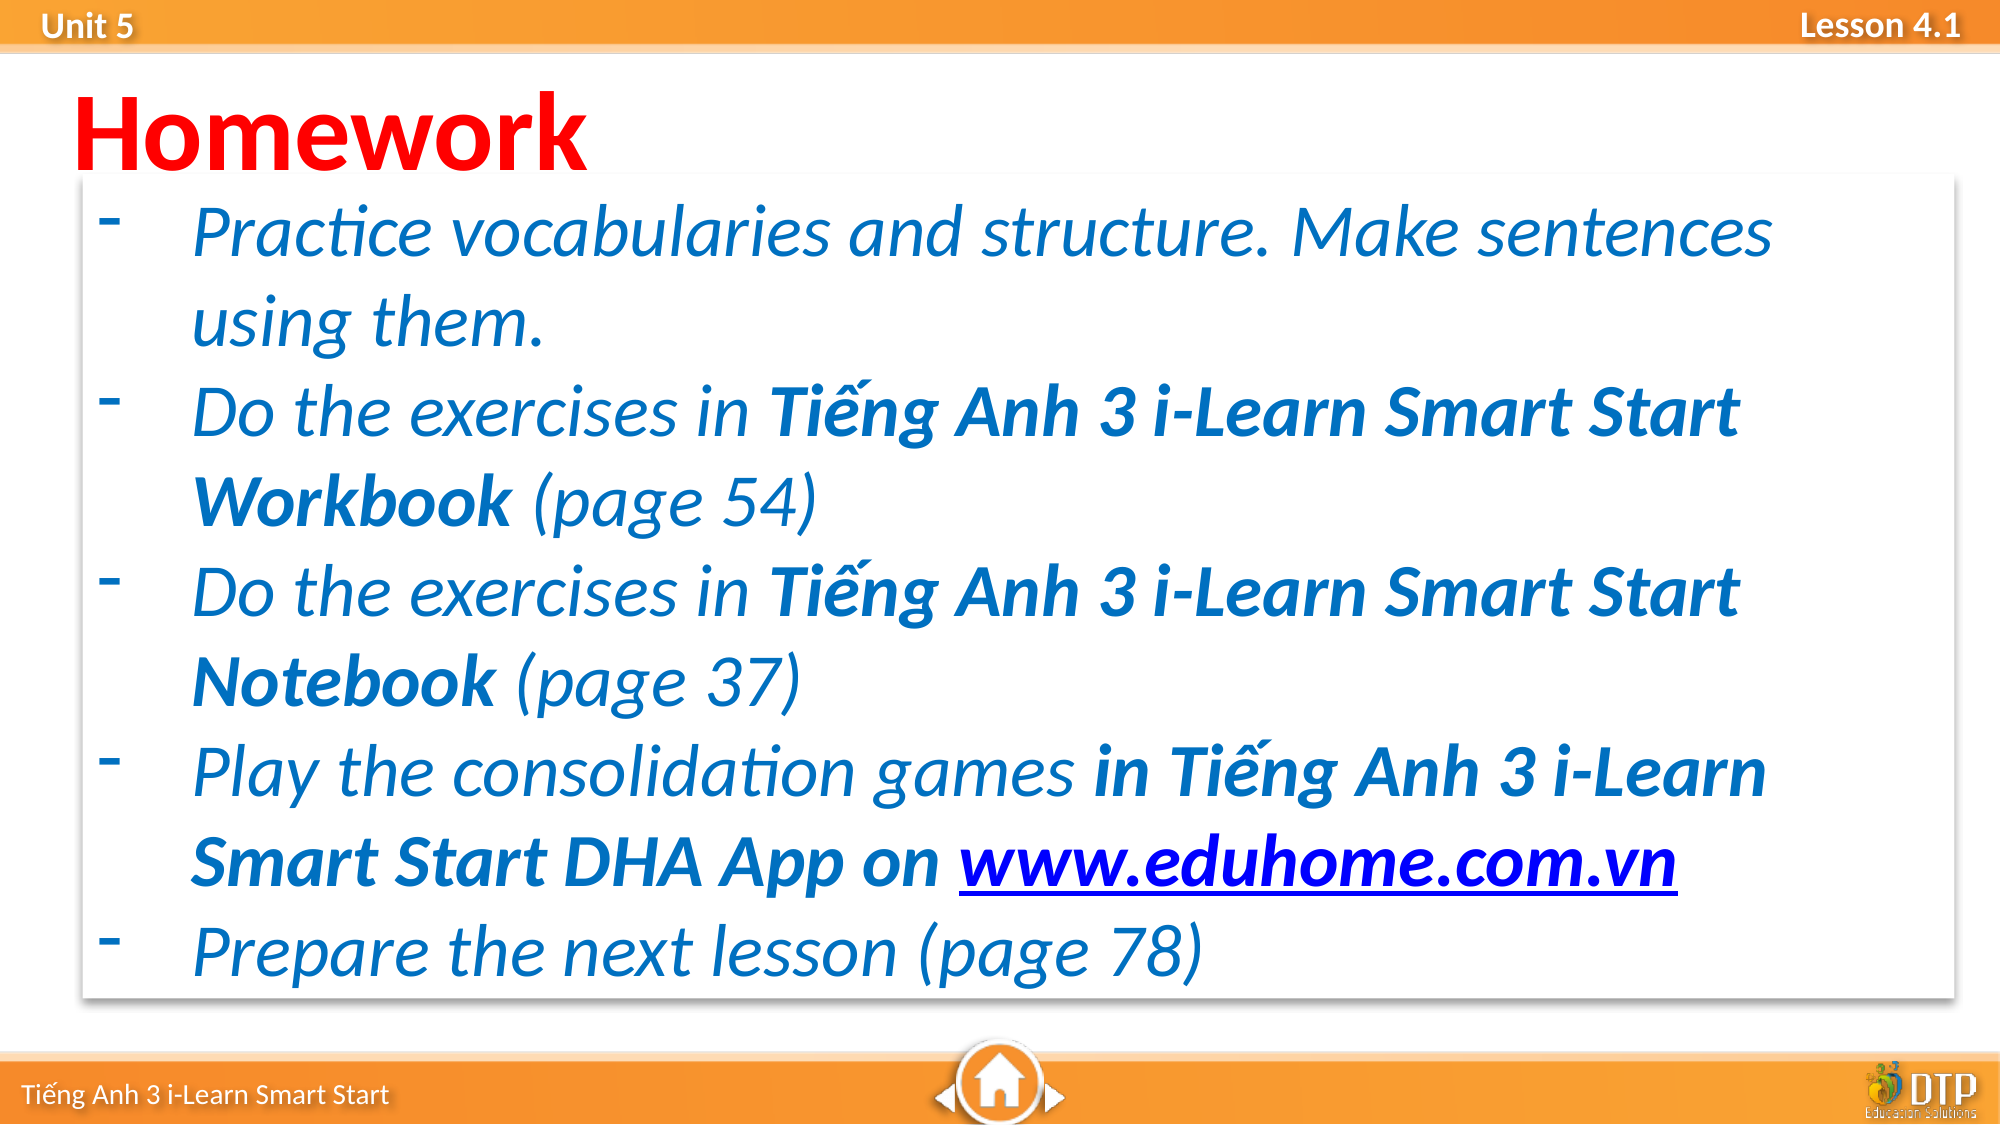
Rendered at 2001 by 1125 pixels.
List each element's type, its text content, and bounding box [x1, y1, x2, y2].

text_box Homework [57, 50, 604, 201]
picture [0, 0, 2000, 1125]
text_box Practice vocabularies and structure. Make sentences using them. Do the exercises in Tiếng Anh 3 i-Learn Smart Start Workbook (page 54) Do the exercises in Tiếng Anh 3 i-Learn Smart Start Notebook (page 37) Play the consolidation games in Tiếng Anh 3 i-Learn Smart Start DHA App on www.eduhome.com.vn Prepare the next lesson (page 78) [82, 173, 1955, 999]
